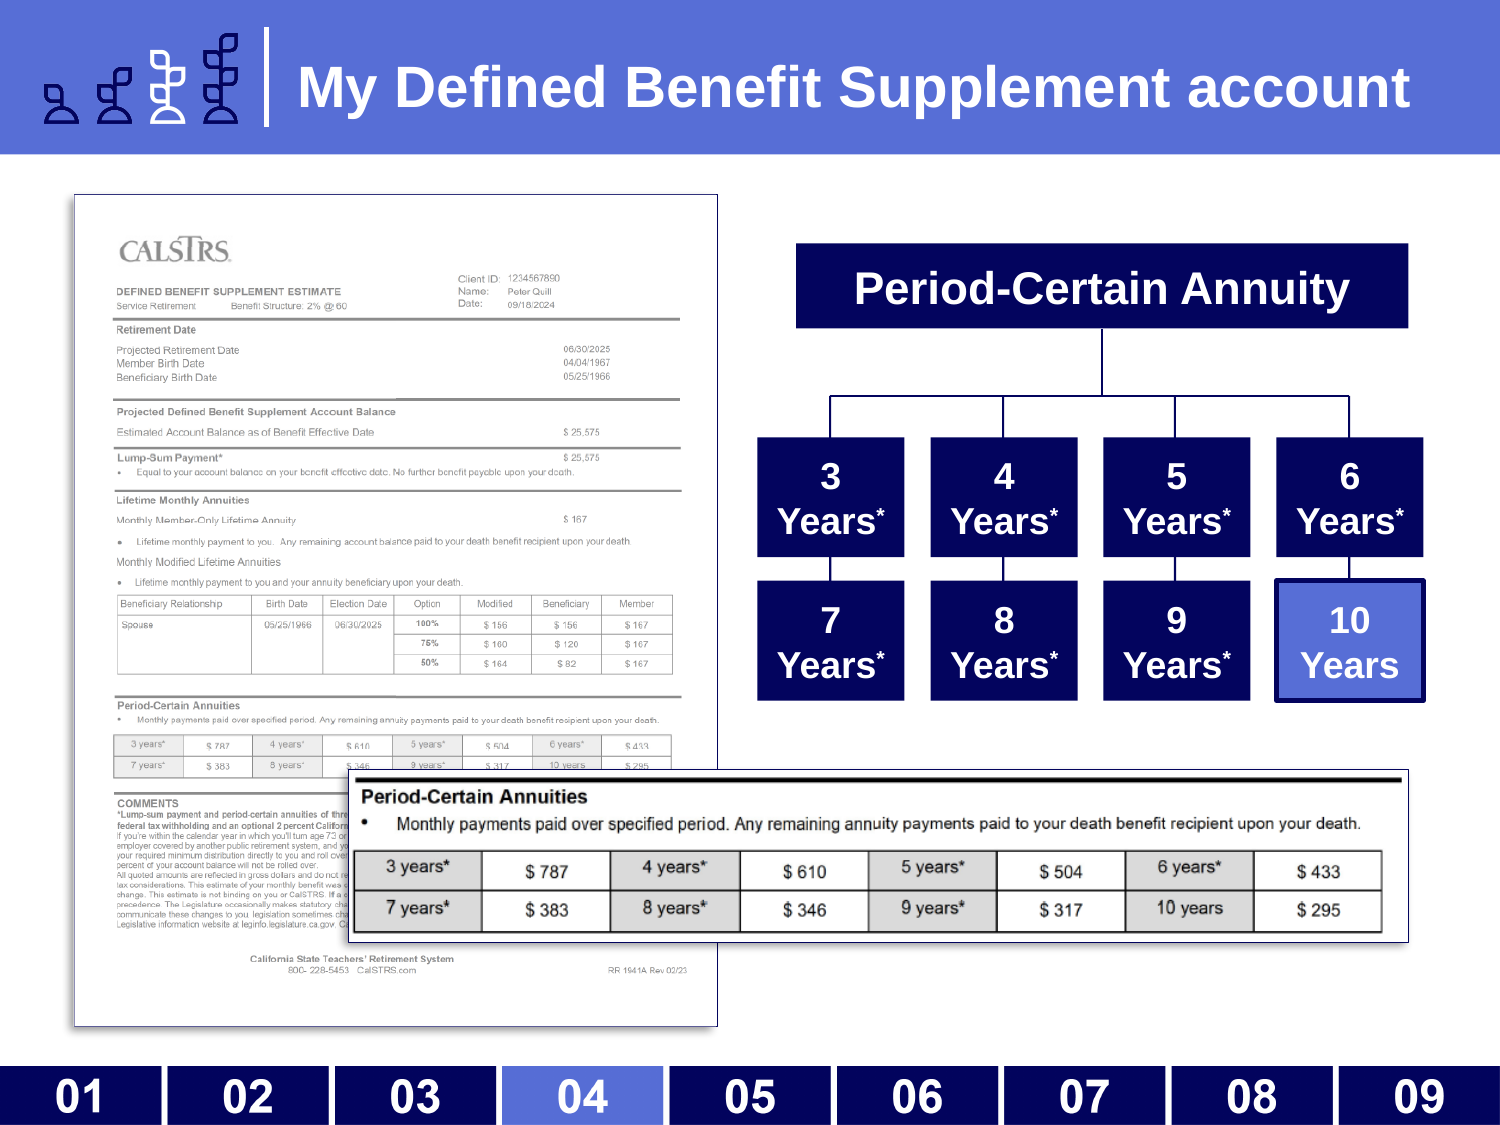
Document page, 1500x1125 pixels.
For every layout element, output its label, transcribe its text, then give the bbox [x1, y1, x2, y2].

text_box My Defined Benefit Supplement account [282, 41, 1500, 127]
picture [0, 1066, 1500, 1125]
picture [74, 194, 1409, 1027]
picture [44, 33, 238, 124]
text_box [757, 243, 1424, 702]
text_box [0, 0, 1500, 156]
